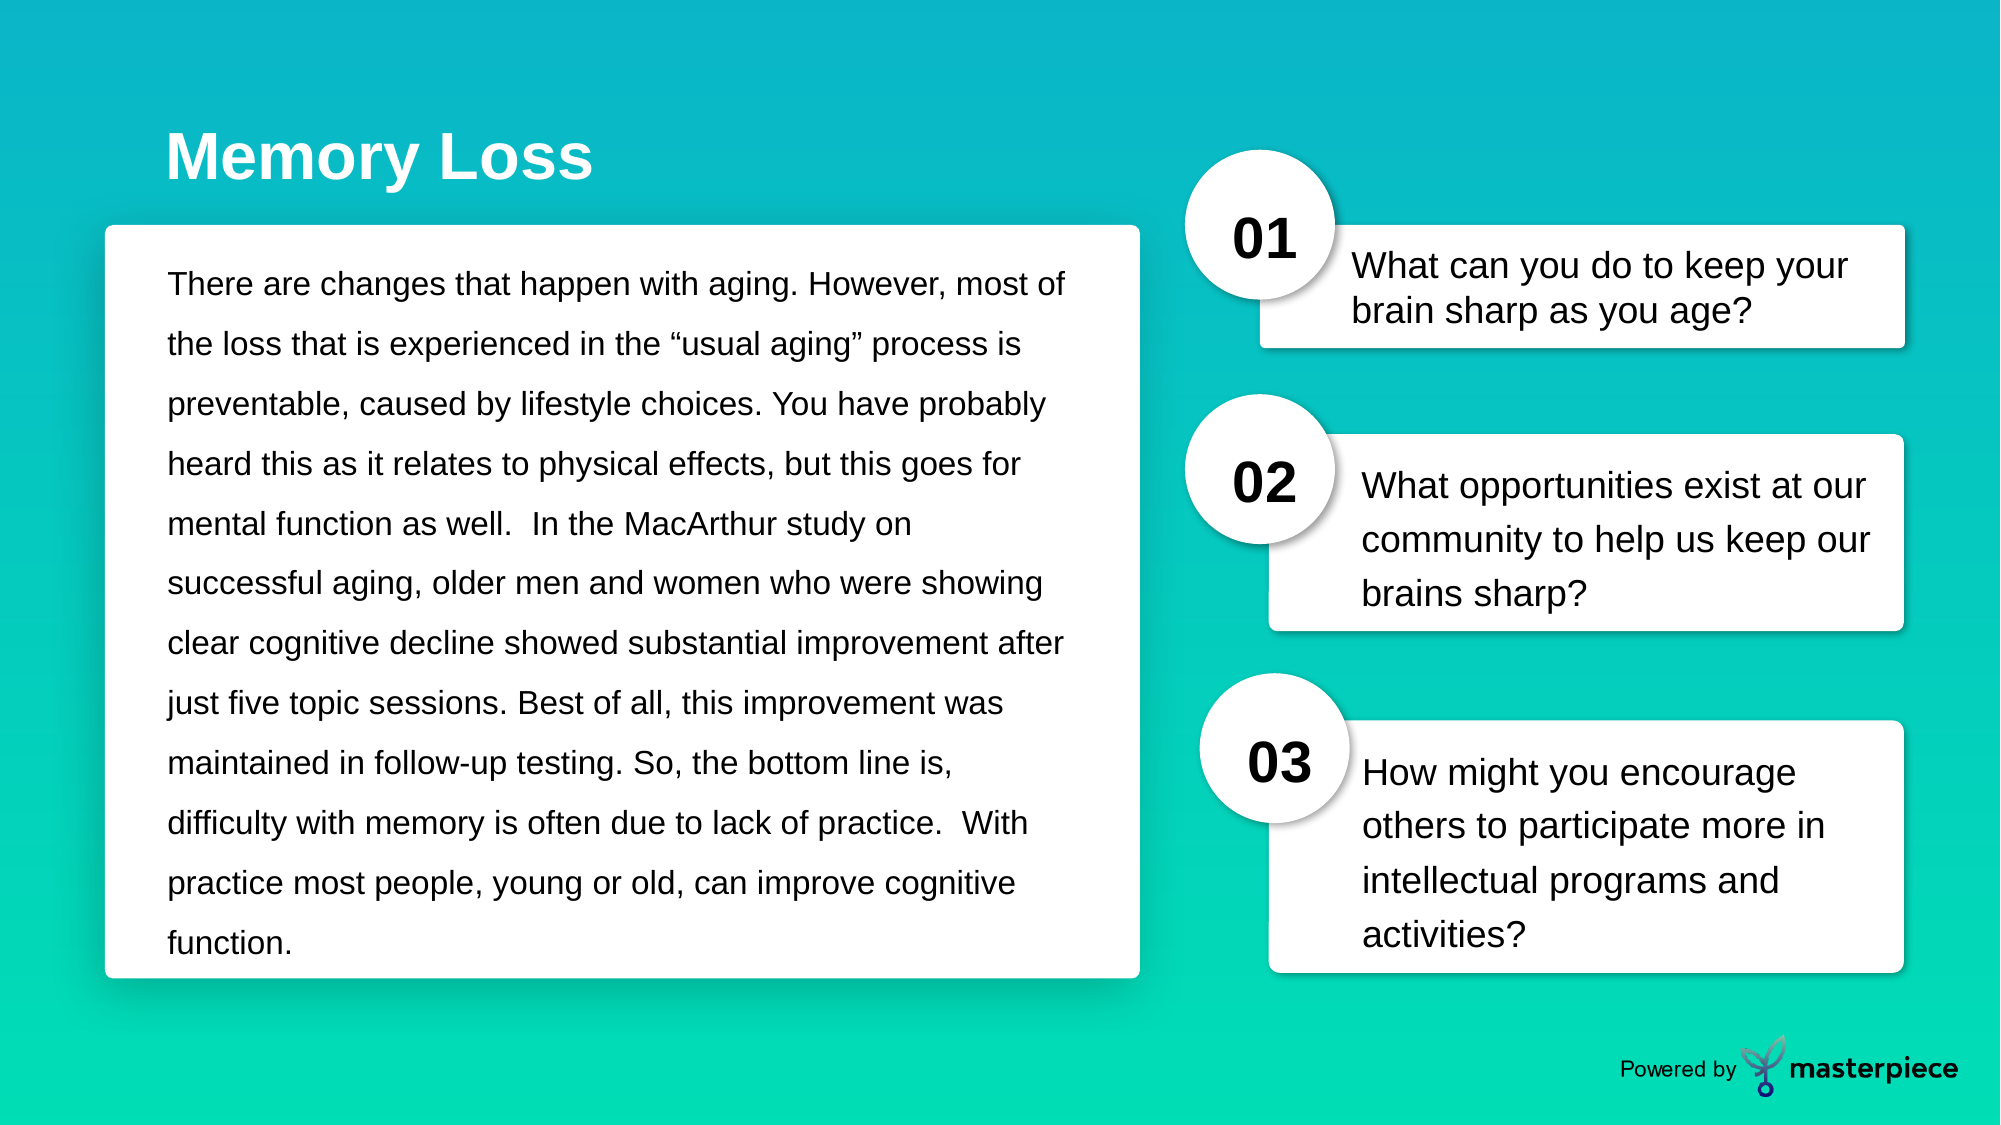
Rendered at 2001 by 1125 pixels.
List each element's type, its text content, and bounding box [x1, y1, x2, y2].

text_box There are changes that happen with aging. However, most of the loss that is experienced in the “usual aging” process is preventable, caused by lifestyle choices. You have probably heard this as it relates to physical effects, but this goes for mental function as well. In the MacArthur study on successful aging, older men and women who were showing clear cognitive decline showed substantial improvement after just five topic sessions. Best of all, this improvement was maintained in follow-up testing. So, the bottom line is, difficulty with memory is often due to lack of practice. With practice most people, young or old, can improve cognitive function. [104, 224, 1140, 979]
text_box 02 [1184, 394, 1335, 545]
text_box Memory Loss [149, 105, 1800, 201]
picture [1620, 1034, 1960, 1097]
text_box How might you encourage others to participate more in intellectual programs and activities? [1268, 720, 1904, 973]
text_box What opportunities exist at our community to help us keep our brains sharp? [1268, 434, 1904, 632]
text_box 01 [1184, 149, 1335, 300]
text_box 03 [1199, 673, 1350, 824]
text_box What can you do to keep your brain sharp as you age? [1259, 224, 1905, 349]
